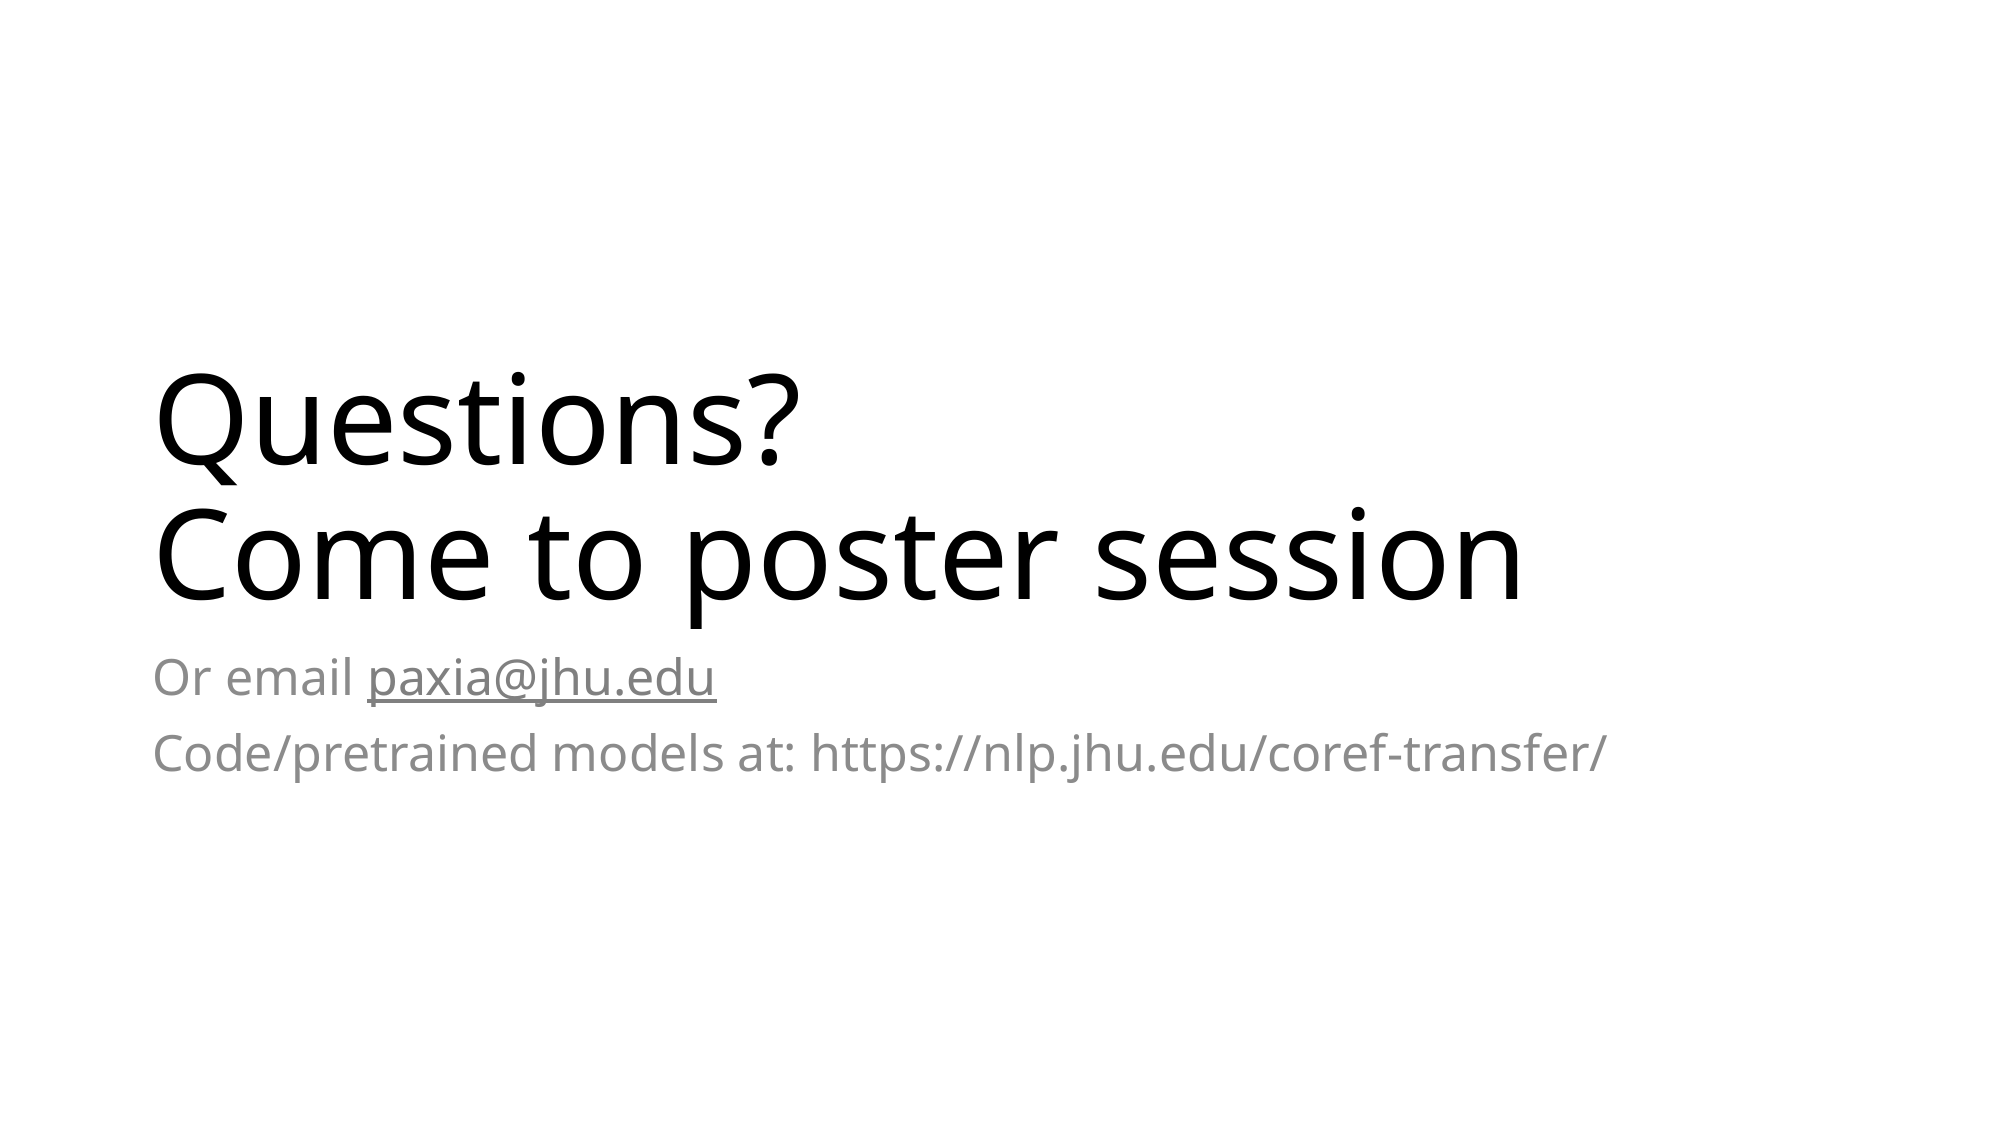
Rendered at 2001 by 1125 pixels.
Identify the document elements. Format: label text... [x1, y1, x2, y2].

title Questions? Come to poster session [137, 166, 1863, 634]
list Or email paxia@jhu.edu Code/pretrained models at: https://nlp.jhu.edu/coref-transfer/ [137, 638, 1863, 885]
